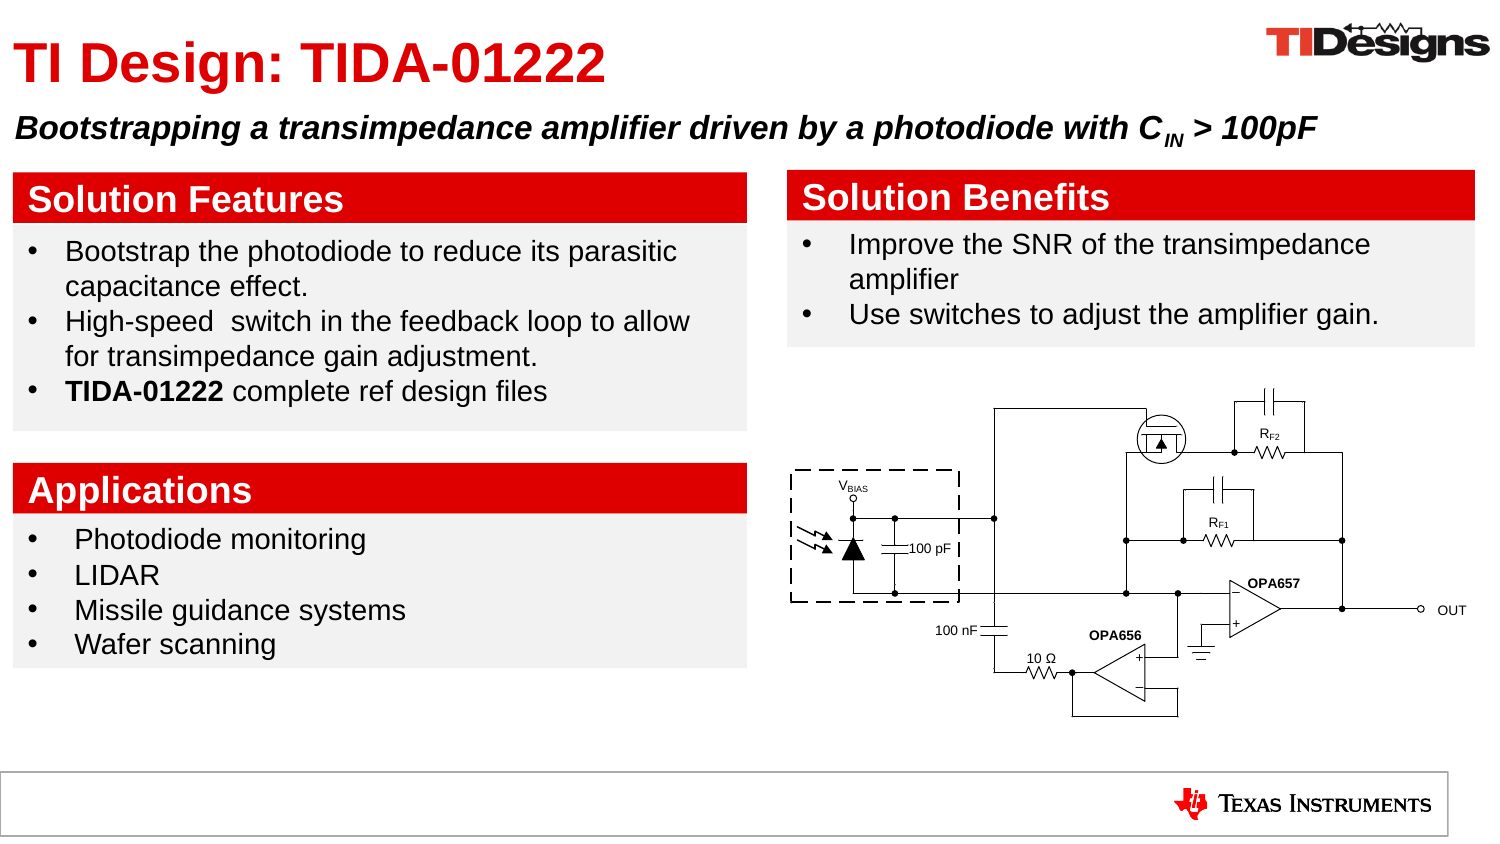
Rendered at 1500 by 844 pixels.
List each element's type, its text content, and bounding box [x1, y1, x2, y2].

picture [1174, 788, 1431, 820]
text_box Solution Features [12, 172, 747, 223]
text_box Solution Benefits [787, 169, 1475, 221]
text_box Improve the SNR of the transimpedance amplifier Use switches to adjust the amplifier gain. [785, 216, 1477, 349]
text_box Bootstrap the photodiode to reduce its parasitic capacitance effect. High-speed switch in the feedback loop to allow for transimpedance gain adjustment. TIDA-01222 complete ref design files [11, 223, 749, 433]
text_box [786, 373, 1481, 724]
text_box Bootstrapping a transimpedance amplifier driven by a photodiode with CIN > 100pF [0, 86, 1475, 172]
text_box Photodiode monitoring LIDAR Missile guidance systems Wafer scanning [12, 513, 747, 669]
picture [1257, 22, 1500, 66]
text_box Applications [12, 462, 747, 513]
title TI Design: TIDA-01222 [0, 4, 1487, 126]
